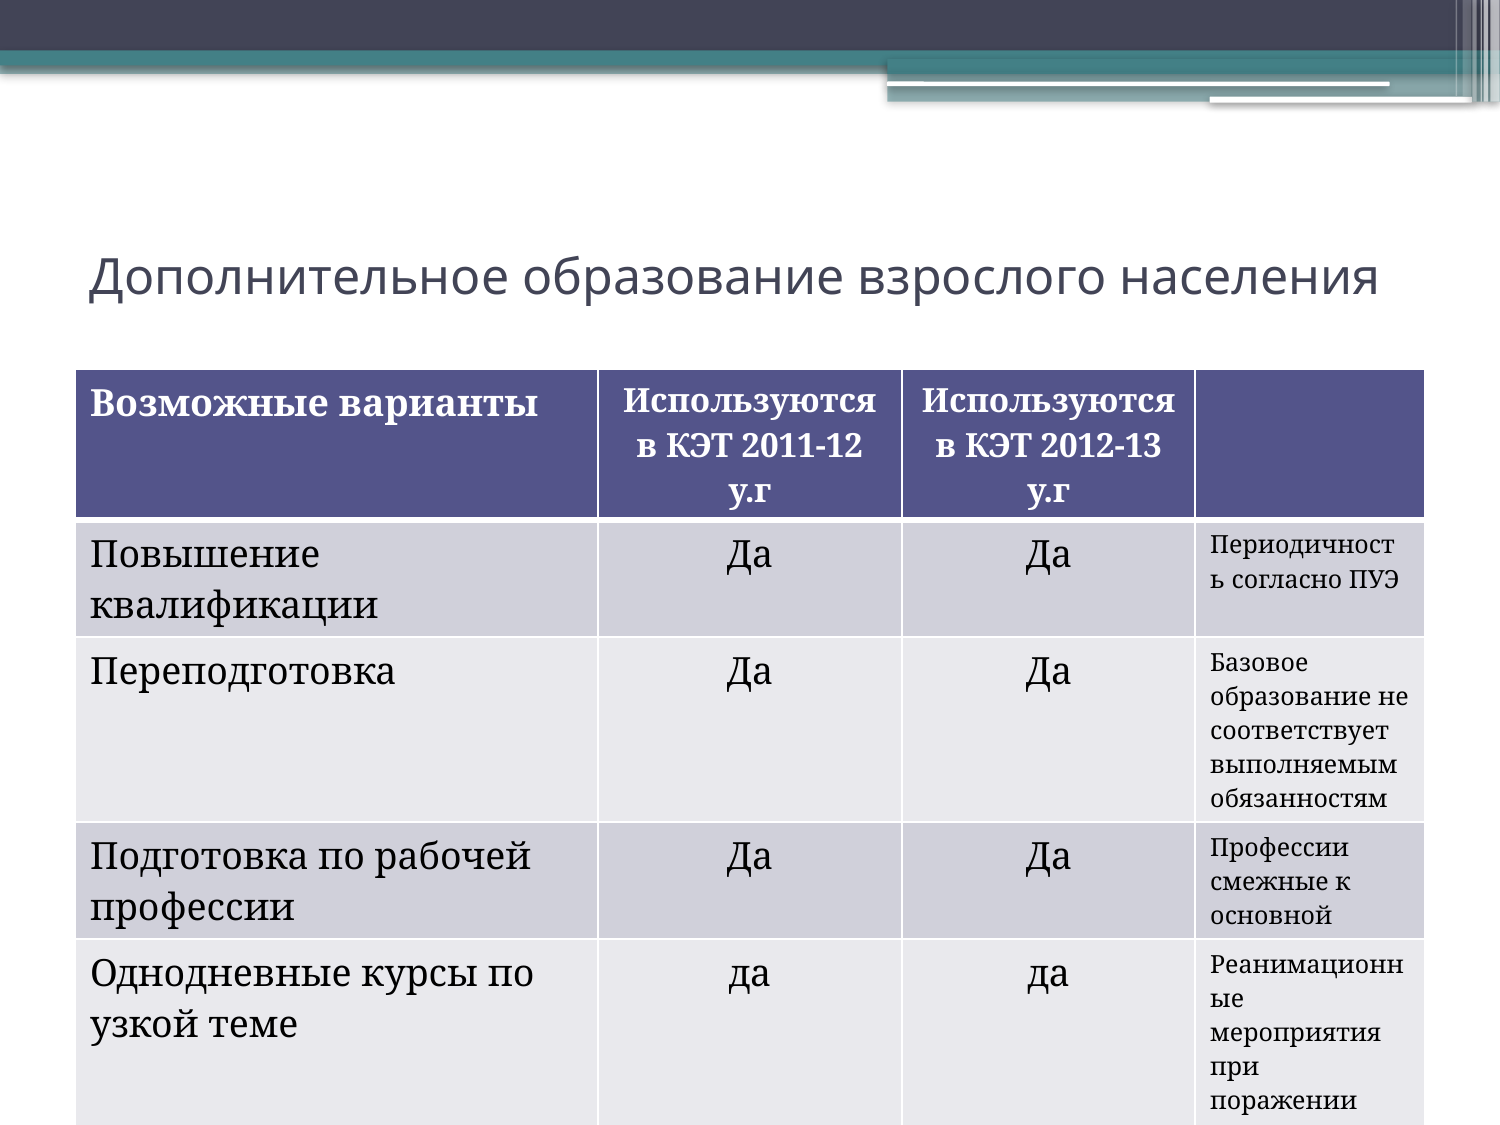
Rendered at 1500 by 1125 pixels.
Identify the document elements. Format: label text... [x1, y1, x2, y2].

table_cell Да [599, 523, 901, 636]
table_cell Однодневные курсы по узкой теме [76, 940, 597, 1125]
table_cell Периодичность согласно ПУЭ [1196, 523, 1424, 636]
table_cell да [599, 940, 901, 1125]
table_cell Да [599, 823, 901, 938]
table_cell Реанимационные мероприятия при поражении электрическим током [1196, 940, 1424, 1125]
table_cell Переподготовка [76, 638, 597, 821]
table_header Возможные варианты [76, 370, 597, 517]
table_cell Да [903, 638, 1194, 821]
title Дополнительное образование взрослого населения [75, 187, 1425, 363]
table_cell Базовое образование не соответствует выполняемым обязанностям [1196, 638, 1424, 821]
table_cell да [903, 940, 1194, 1125]
table_header Используются в КЭТ 2011-12 у.г [599, 370, 901, 517]
table_cell Повышение квалификации [76, 523, 597, 636]
table_cell Профессии смежные к основной [1196, 823, 1424, 938]
table_cell Да [903, 823, 1194, 938]
table_cell Да [903, 523, 1194, 636]
table_cell Да [599, 638, 901, 821]
table_header [1196, 370, 1424, 517]
table_cell Подготовка по рабочей профессии [76, 823, 597, 938]
table_header Используются в КЭТ 2012-13 у.г [903, 370, 1194, 517]
